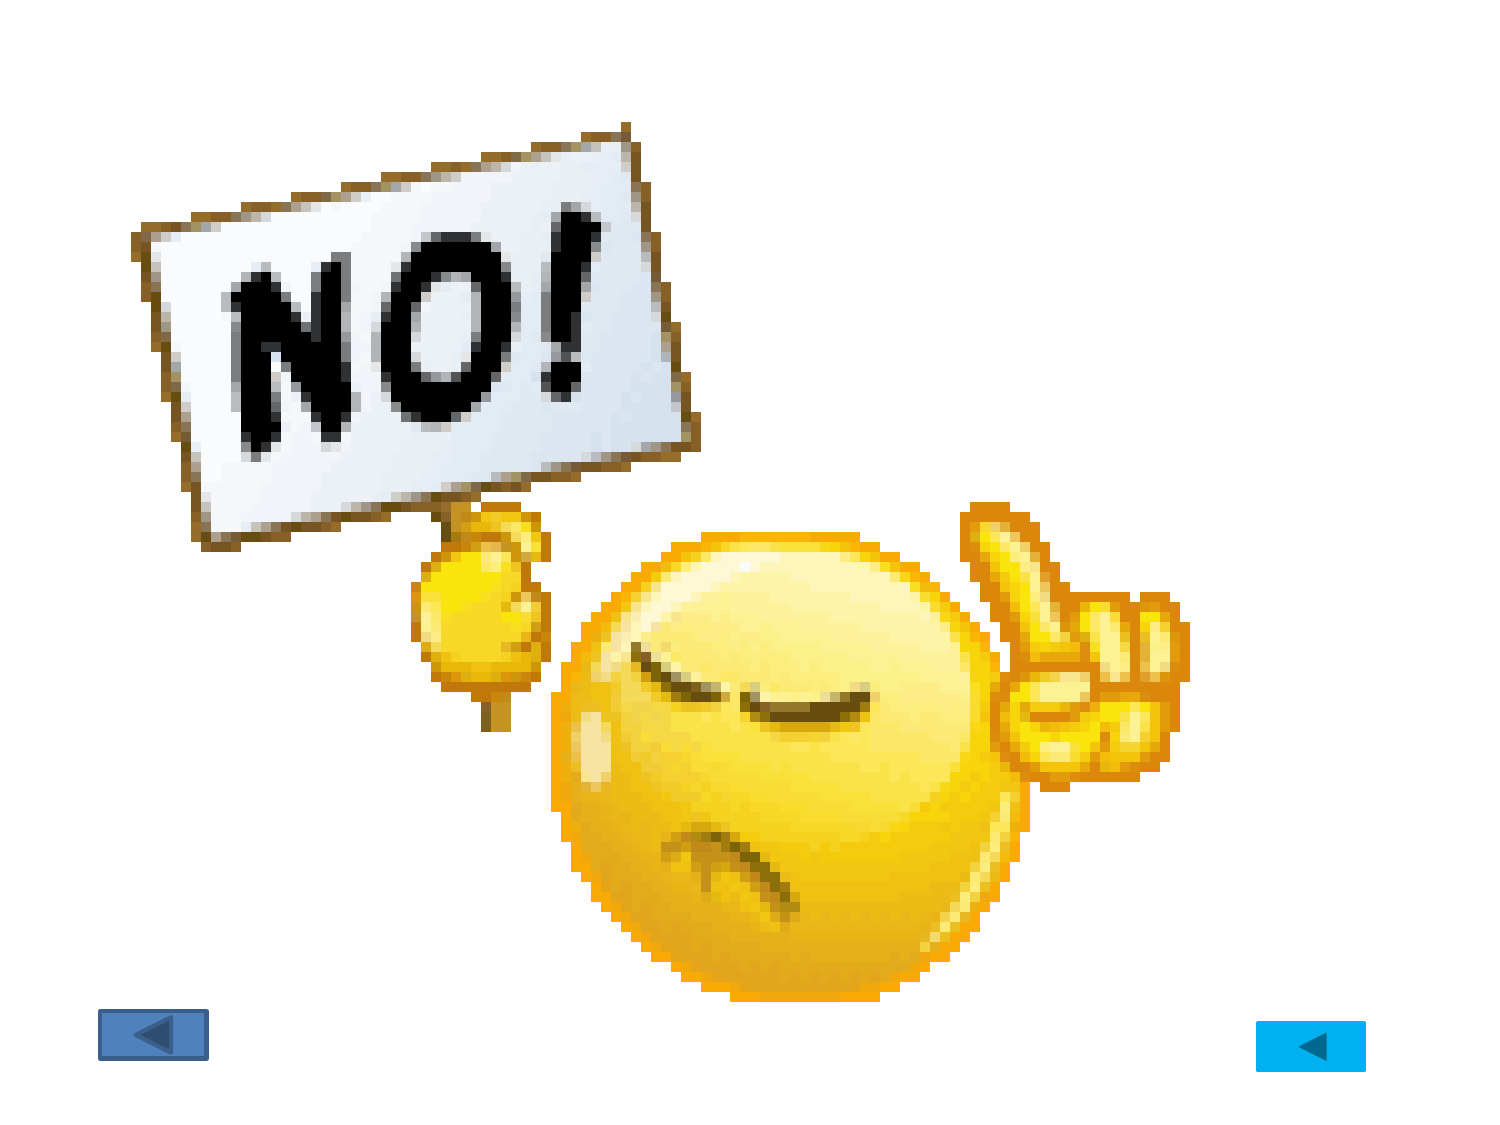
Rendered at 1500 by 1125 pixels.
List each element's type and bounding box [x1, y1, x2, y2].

text_box [1256, 1021, 1366, 1072]
picture [122, 113, 1330, 1012]
text_box [98, 1009, 209, 1061]
